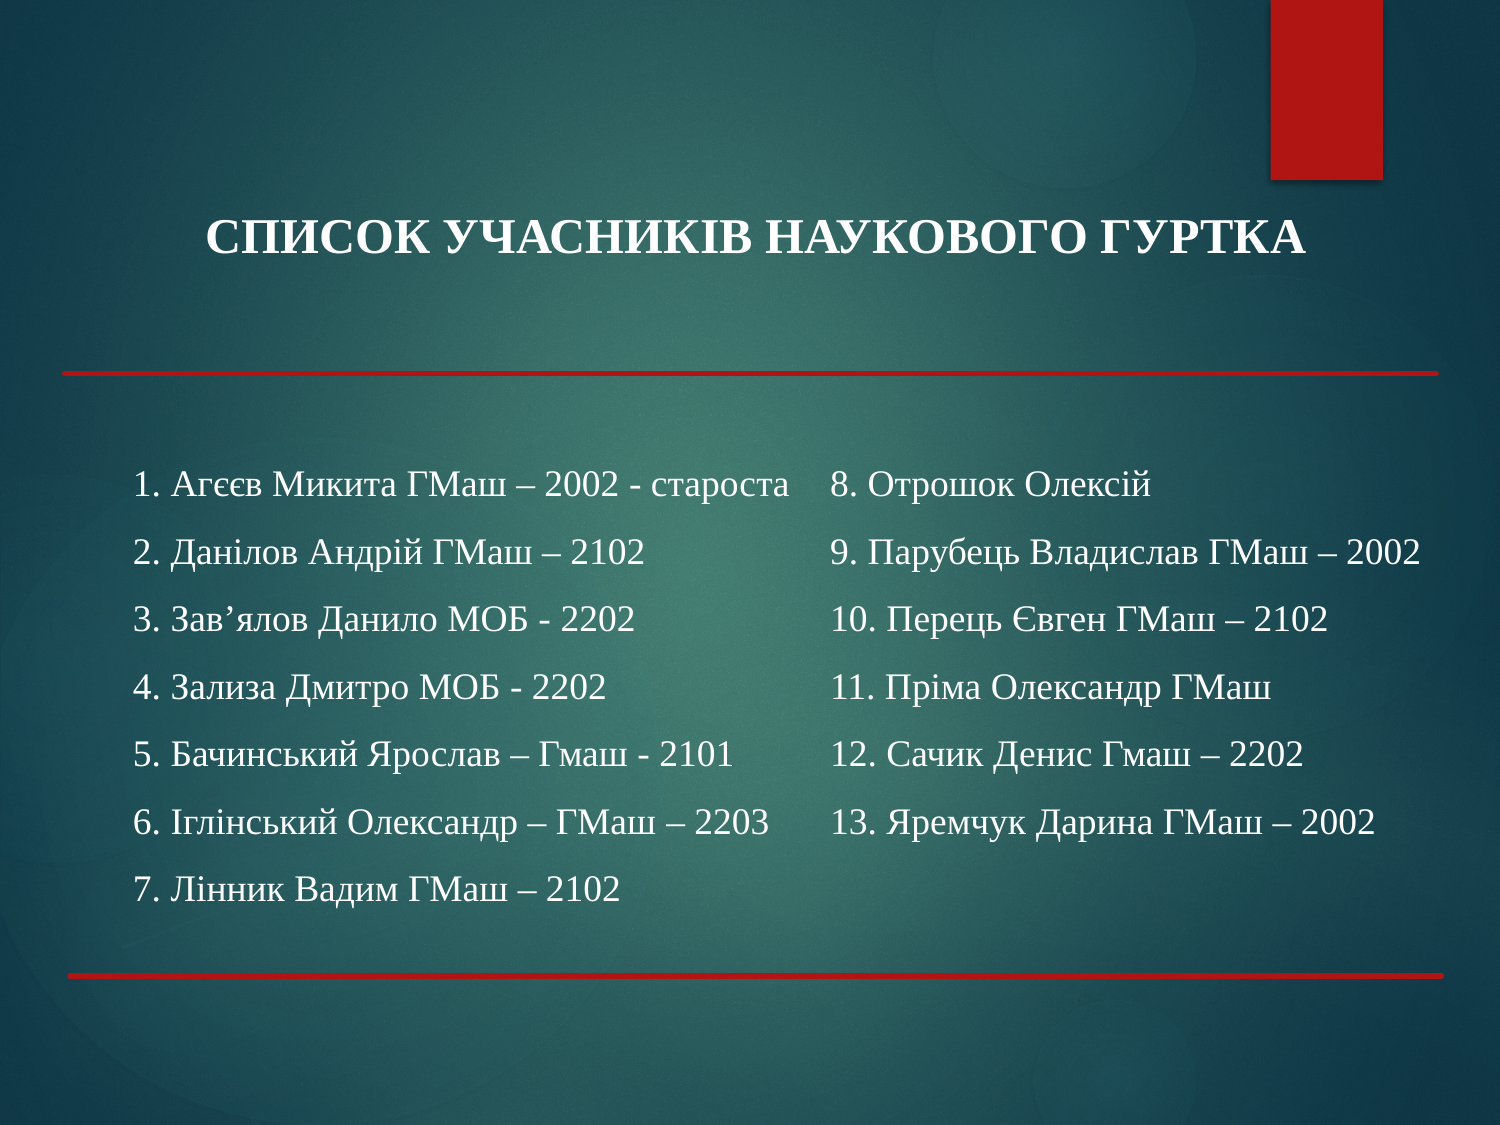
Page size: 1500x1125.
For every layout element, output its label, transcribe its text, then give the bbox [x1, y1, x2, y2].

text_box 1. Агєєв Микита ГМаш – 2002 - староста 2. Данілов Андрій ГМаш – 2102 3. Зав’ялов Данило МОБ - 2202 4. Зализа Дмитро МОБ - 2202 5. Бачинський Ярослав – Гмаш - 2101 6. Іглінський Олександр – ГМаш – 2203 7. Лінник Вадим ГМаш – 2102 [118, 429, 815, 917]
text_box 8. Отрошок Олексій 9. Парубець Владислав ГМаш – 2002 10. Перець Євген ГМаш – 2102 11. Пріма Олександр ГМаш 12. Сачик Денис Гмаш – 2202 13. Яремчук Дарина ГМаш – 2002 [815, 429, 1500, 917]
text_box СПИСОК УЧАСНИКІВ НАУКОВОГО ГУРТКА [105, 196, 1407, 271]
